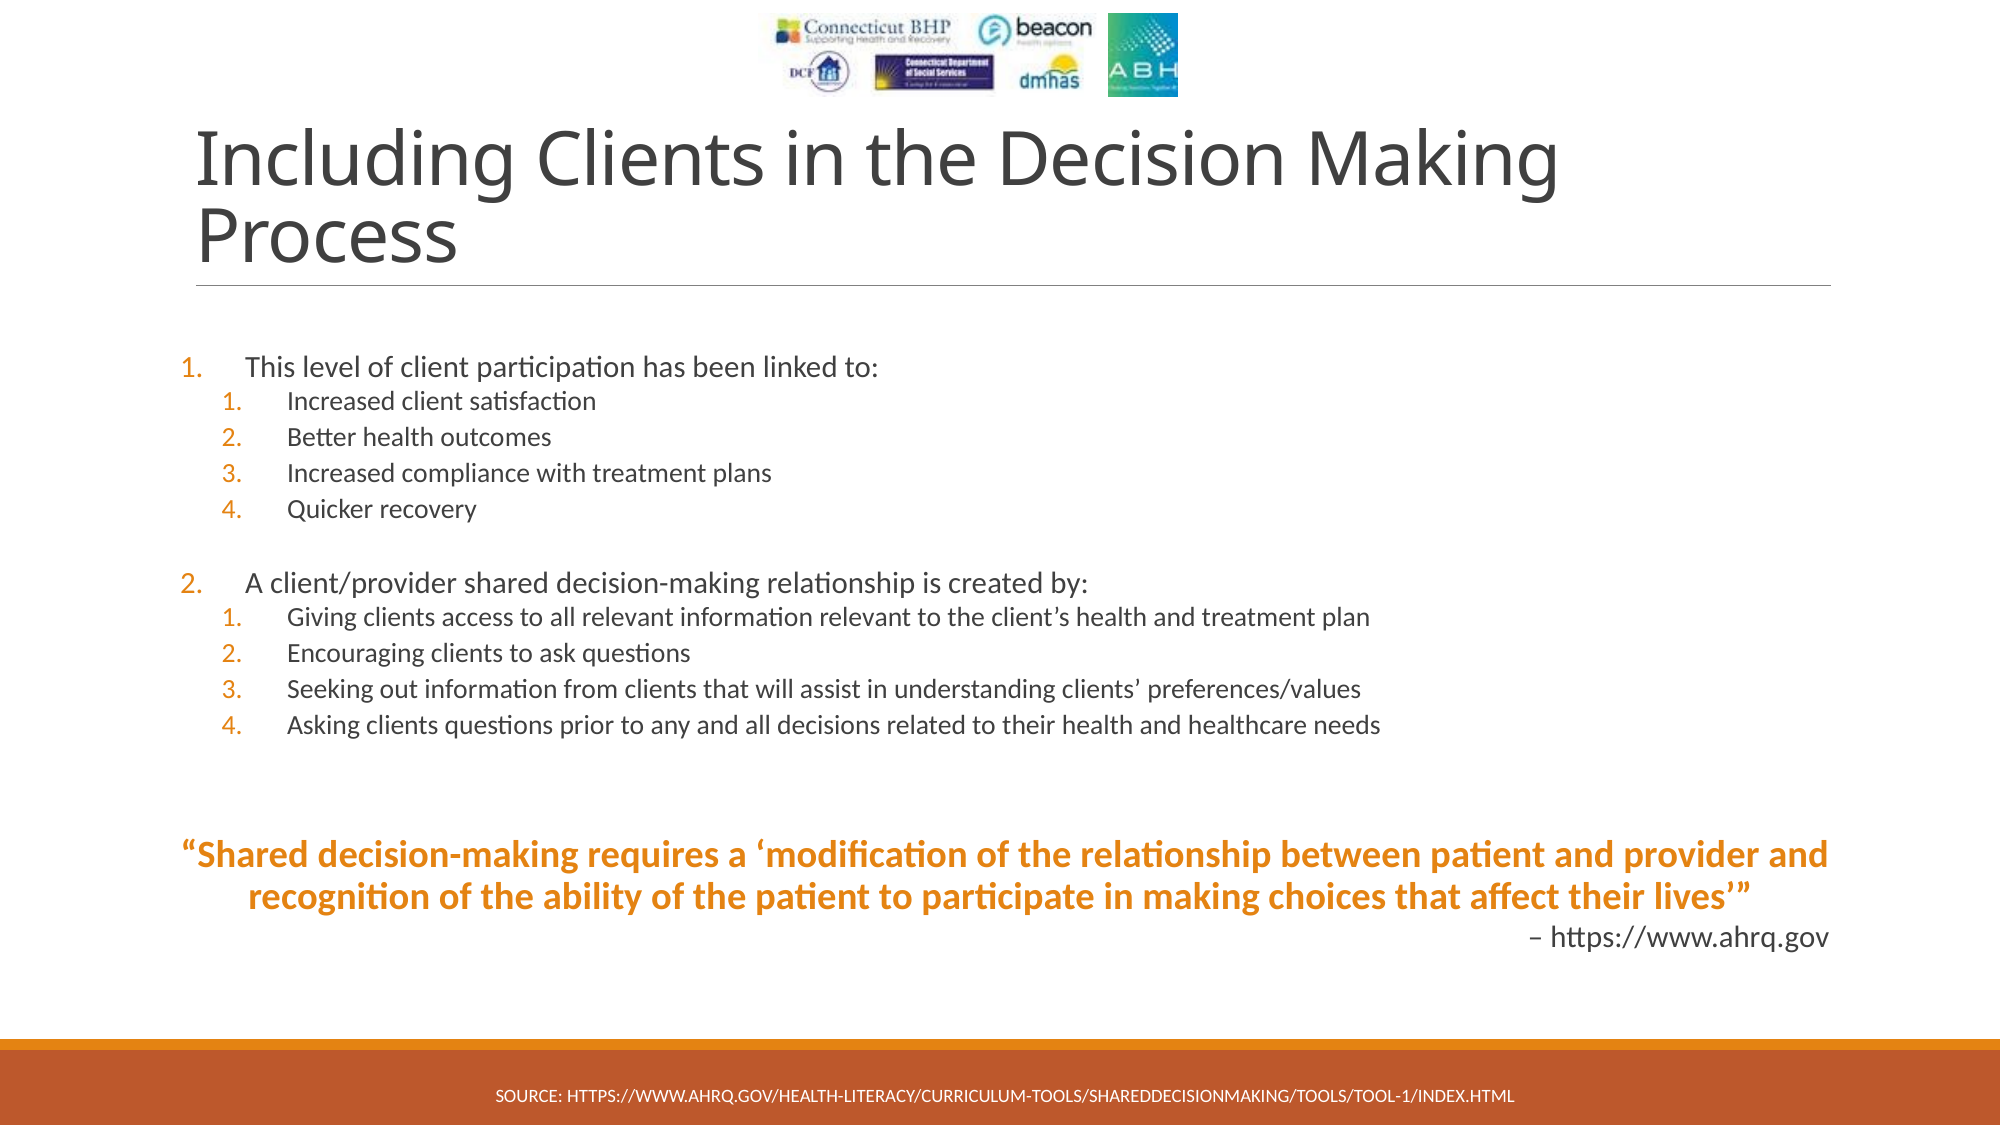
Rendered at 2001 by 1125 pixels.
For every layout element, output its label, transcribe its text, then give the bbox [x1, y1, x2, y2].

list This level of client participation has been linked to: Increased client satisfaction Better health outcomes Increased compliance with treatment plans Quicker recovery A client/provider shared decision-making relationship is created by: Giving clients access to all relevant information relevant to the client’s health and treatment plan Encouraging clients to ask questions Seeking out information from clients that will assist in understanding clients’ preferences/values Asking clients questions prior to any and all decisions related to their health and healthcare needs “Shared decision-making requires a ‘modification of the relationship between patient and provider and recognition of the ability of the patient to participate in making choices that affect their lives’” – https://www.ahrq.gov [180, 302, 1830, 963]
footer Source: https://www.ahrq.gov/health-literacy/curriculum-tools/shareddecisionmaking/tools/tool-1/index.html [448, 1065, 1562, 1125]
title Including Clients in the Decision Making Process [180, 115, 1830, 285]
picture [758, 12, 1178, 97]
